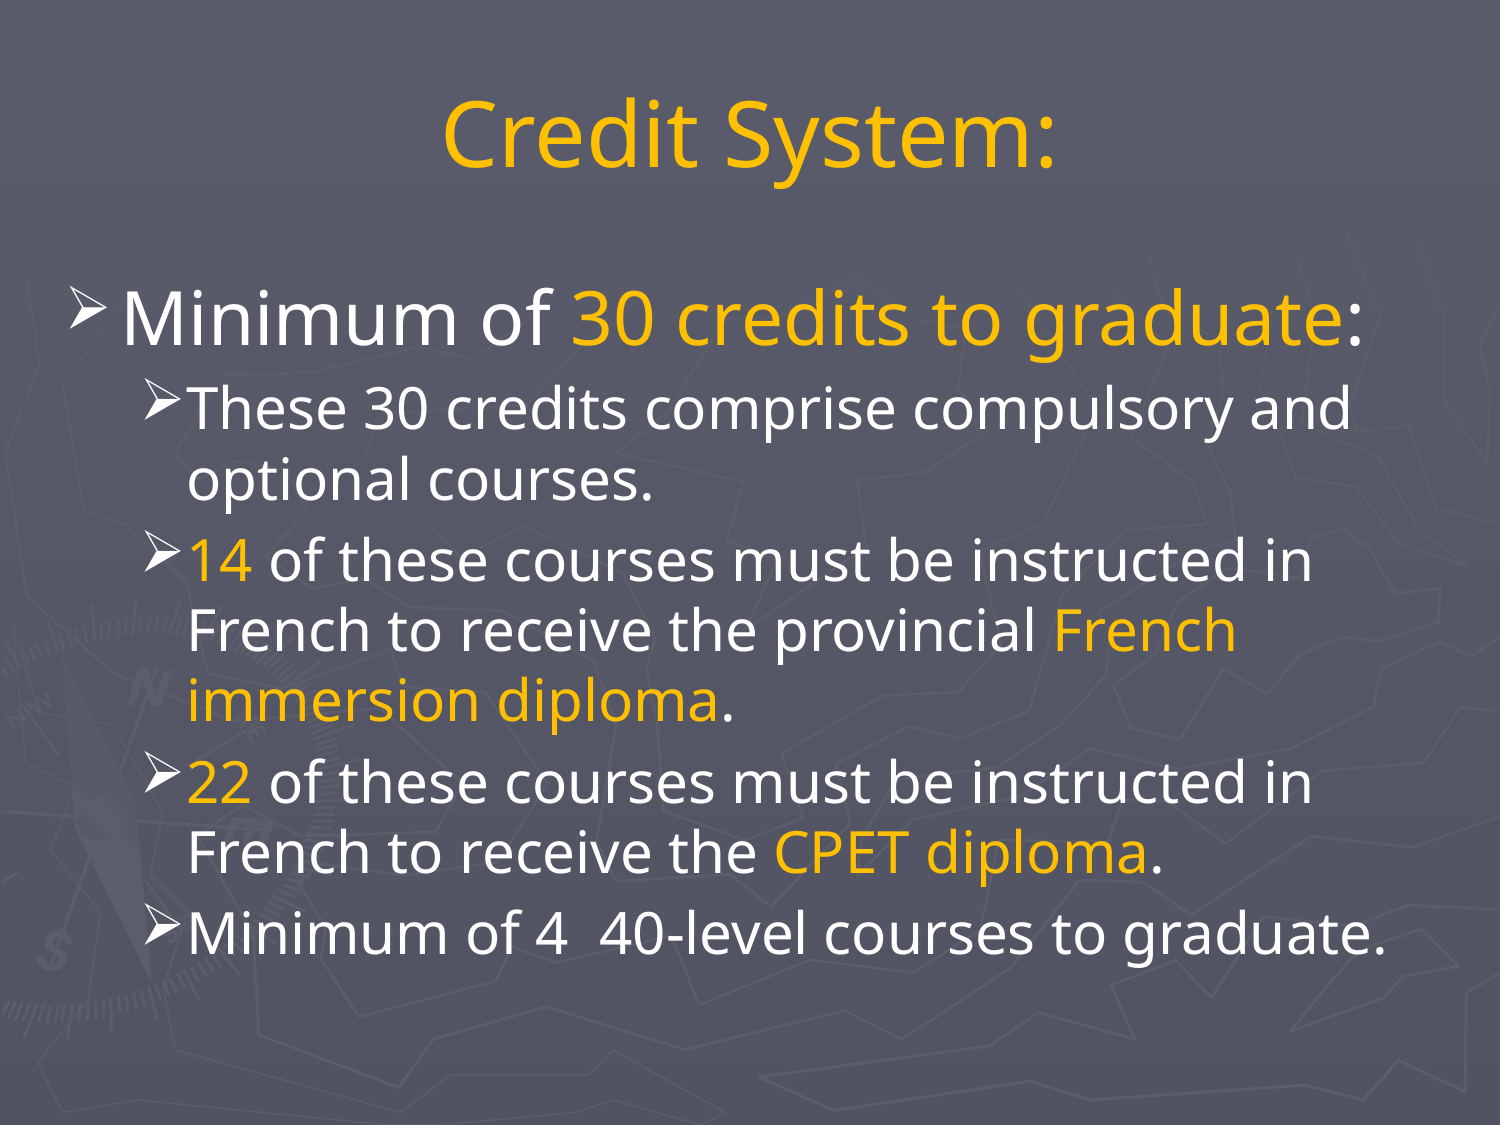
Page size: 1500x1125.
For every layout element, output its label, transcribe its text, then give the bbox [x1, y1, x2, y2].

title Credit System: [49, 37, 1451, 226]
list Minimum of 30 credits to graduate: These 30 credits comprise compulsory and optional courses. 14 of these courses must be instructed in French to receive the provincial French immersion diploma. 22 of these courses must be instructed in French to receive the CPET diploma. Minimum of 4 40-level courses to graduate. [49, 262, 1451, 1001]
